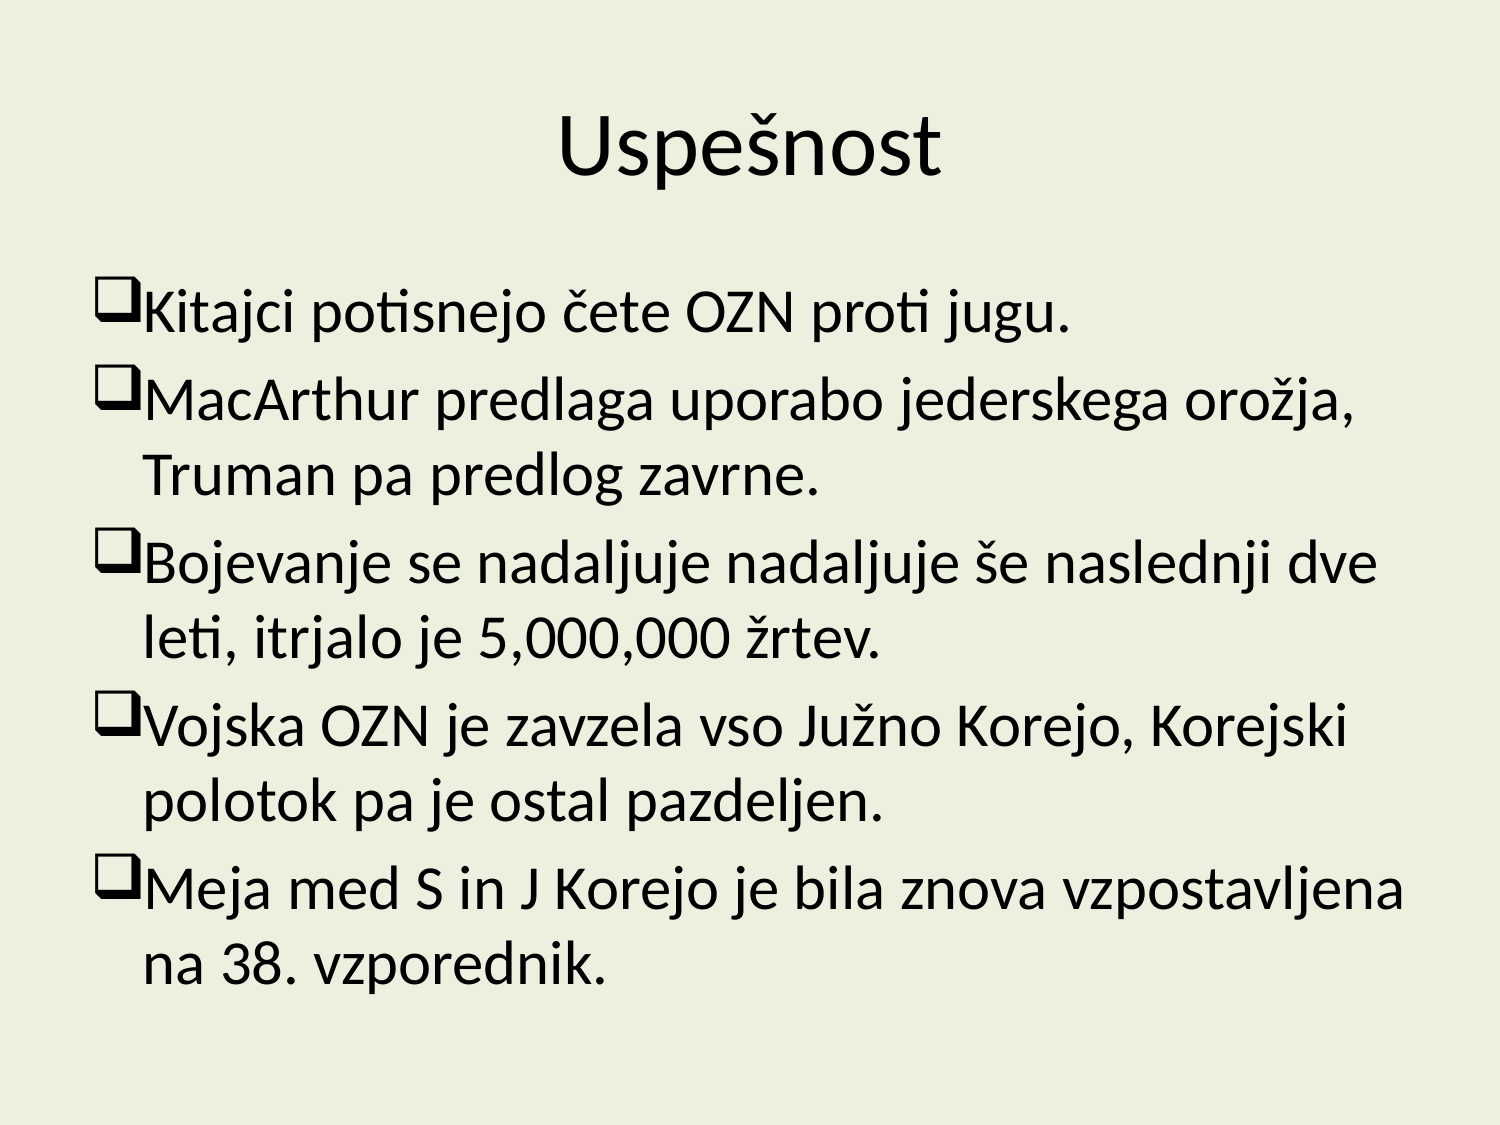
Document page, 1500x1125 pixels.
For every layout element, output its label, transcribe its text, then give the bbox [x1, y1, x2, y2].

list Kitajci potisnejo čete OZN proti jugu. MacArthur predlaga uporabo jederskega orožja, Truman pa predlog zavrne. Bojevanje se nadaljuje nadaljuje še naslednji dve leti, itrjalo je 5,000,000 žrtev. Vojska OZN je zavzela vso Južno Korejo, Korejski polotok pa je ostal pazdeljen. Meja med S in J Korejo je bila znova vzpostavljena na 38. vzporednik. [75, 262, 1425, 1005]
title Uspešnost [75, 45, 1425, 233]
